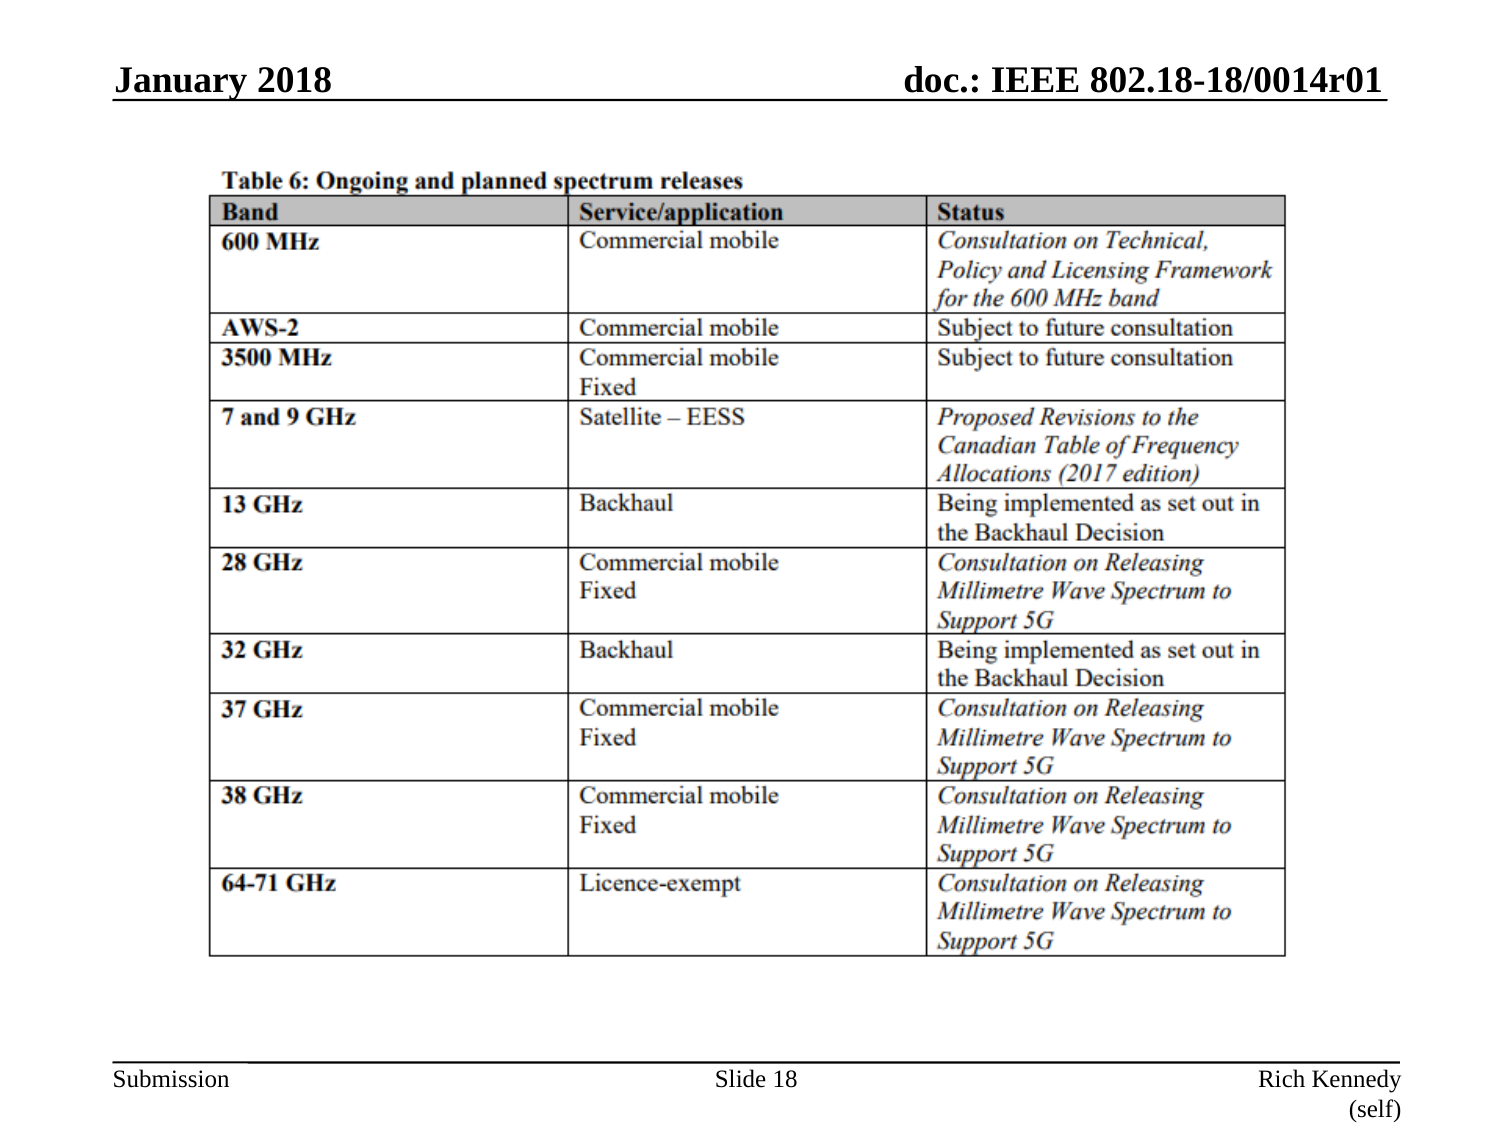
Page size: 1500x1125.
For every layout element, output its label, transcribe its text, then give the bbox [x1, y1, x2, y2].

picture [192, 153, 1308, 972]
slide_number Slide 18 [712, 1061, 800, 1093]
footer Rich Kennedy (self) [1206, 1061, 1402, 1093]
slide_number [114, 54, 335, 101]
